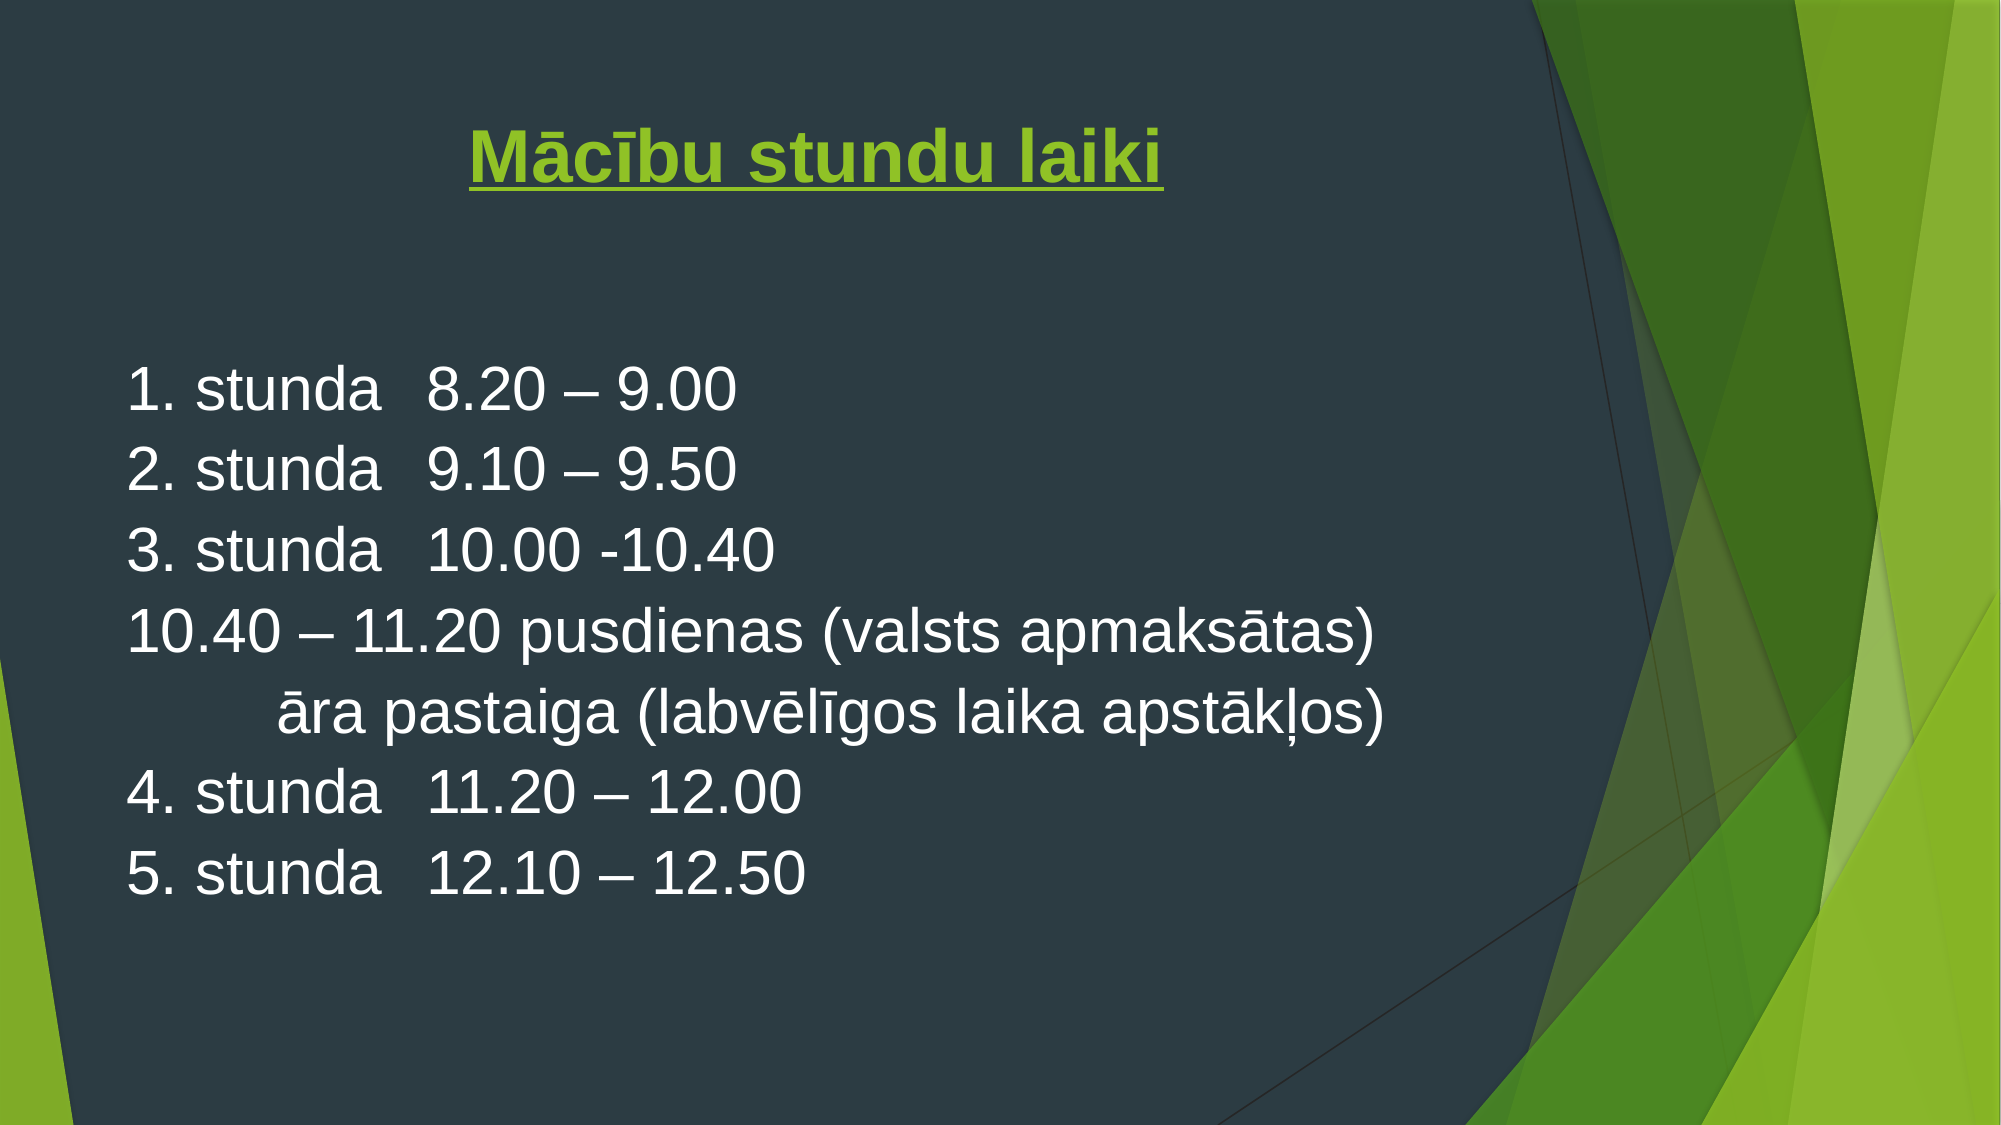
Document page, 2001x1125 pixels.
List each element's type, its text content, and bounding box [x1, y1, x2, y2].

title Mācību stundu laiki [111, 99, 1522, 317]
list 1. stunda 8.20 – 9.00 2. stunda 9.10 – 9.50 3. stunda 10.00 -10.40 10.40 – 11.20 pusdienas (valsts apmaksātas) āra pastaiga (labvēlīgos laika apstākļos) 4. stunda 11.20 – 12.00 5. stunda 12.10 – 12.50 [111, 354, 1522, 992]
